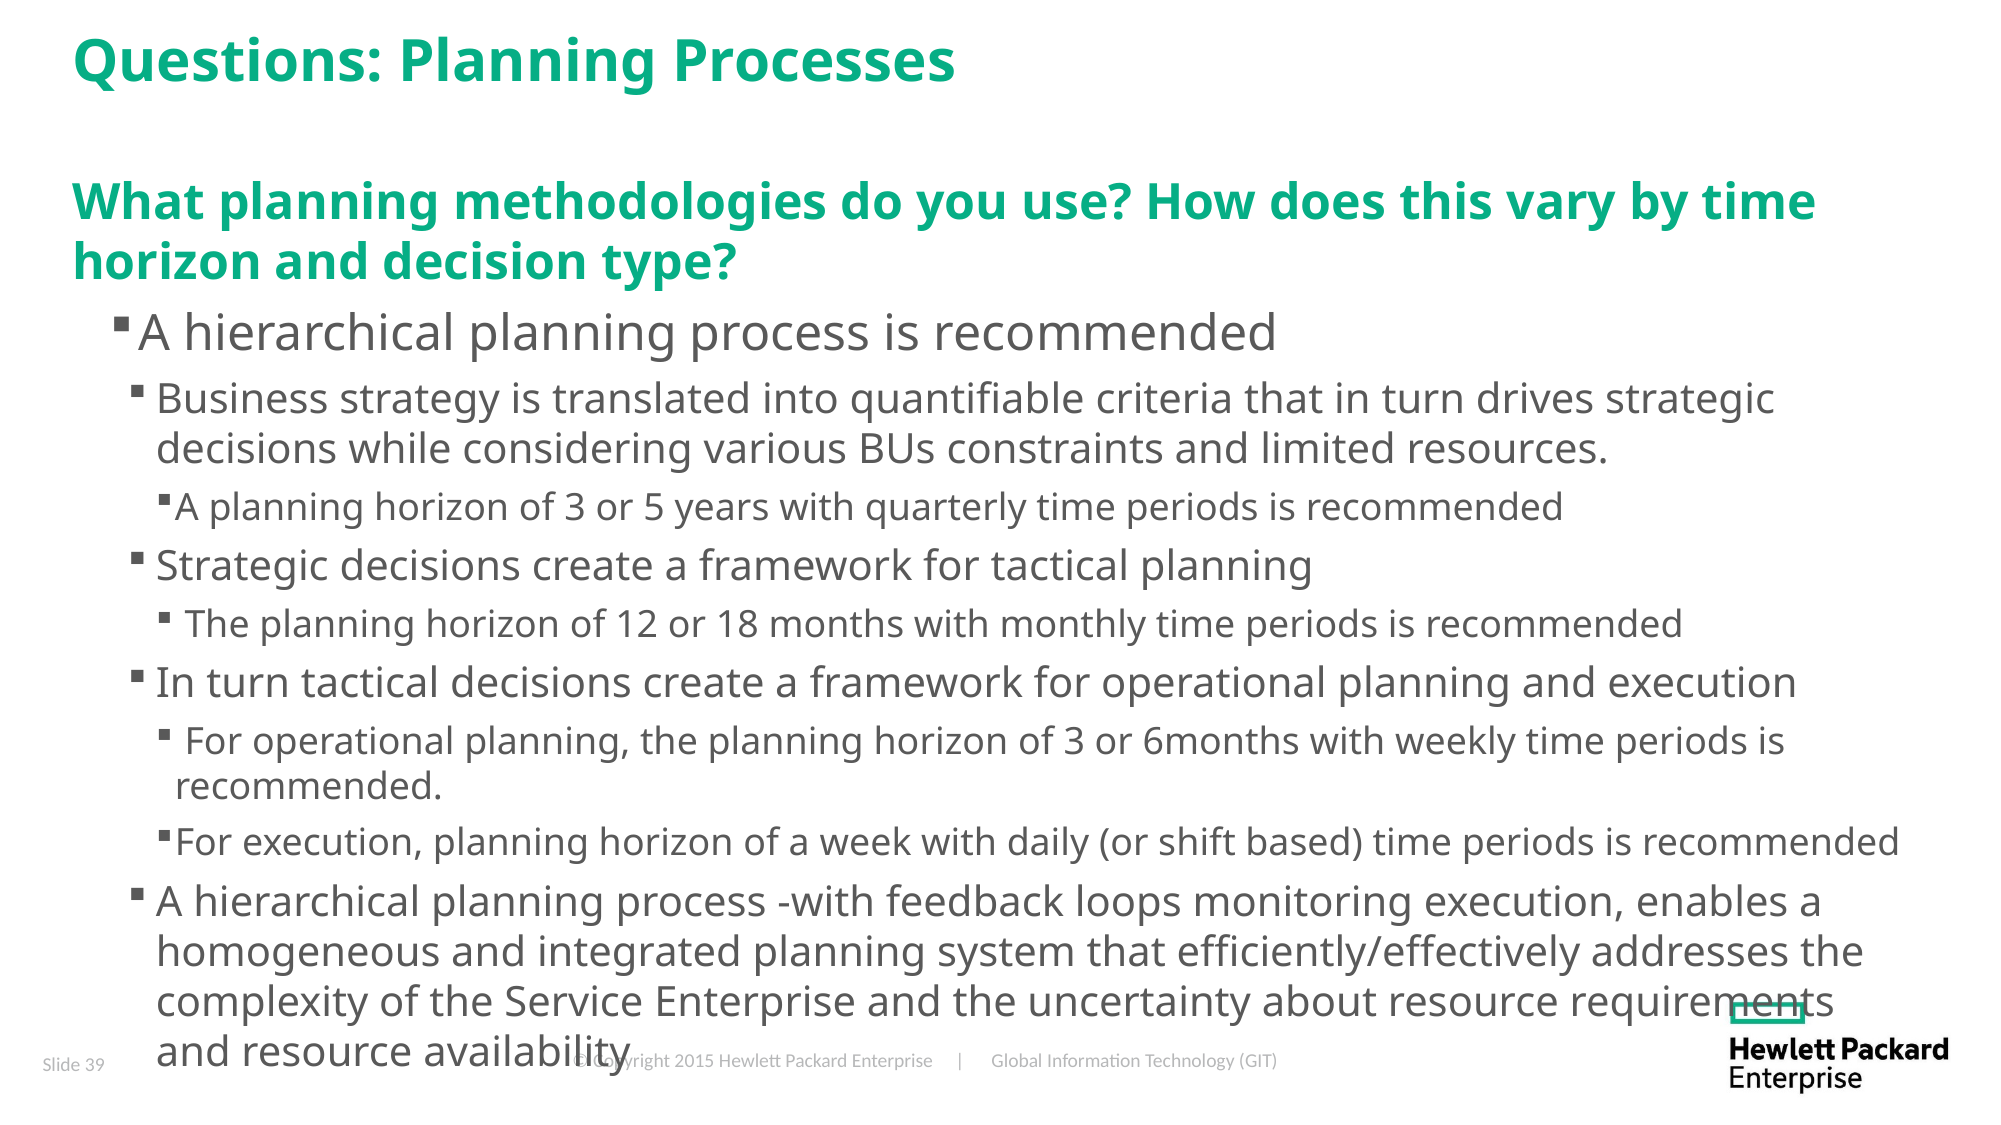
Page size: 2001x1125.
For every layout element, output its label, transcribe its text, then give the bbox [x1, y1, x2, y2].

picture [1720, 996, 1955, 1099]
list What planning methodologies do you use? How does this vary by time horizon and decision type? A hierarchical planning process is recommended Business strategy is translated into quantifiable criteria that in turn drives strategic decisions while considering various BUs constraints and limited resources. A planning horizon of 3 or 5 years with quarterly time periods is recommended Strategic decisions create a framework for tactical planning The planning horizon of 12 or 18 months with monthly time periods is recommended In turn tactical decisions create a framework for operational planning and execution For operational planning, the planning horizon of 3 or 6months with weekly time periods is recommended. For execution, planning horizon of a week with daily (or shift based) time periods is recommended A hierarchical planning process -with feedback loops monitoring execution, enables a homogeneous and integrated planning system that efficiently/effectively addresses the complexity of the Service Enterprise and the uncertainty about resource requirements and resource availability [71, 124, 1905, 1015]
title Questions: Planning Processes [72, 22, 1896, 117]
